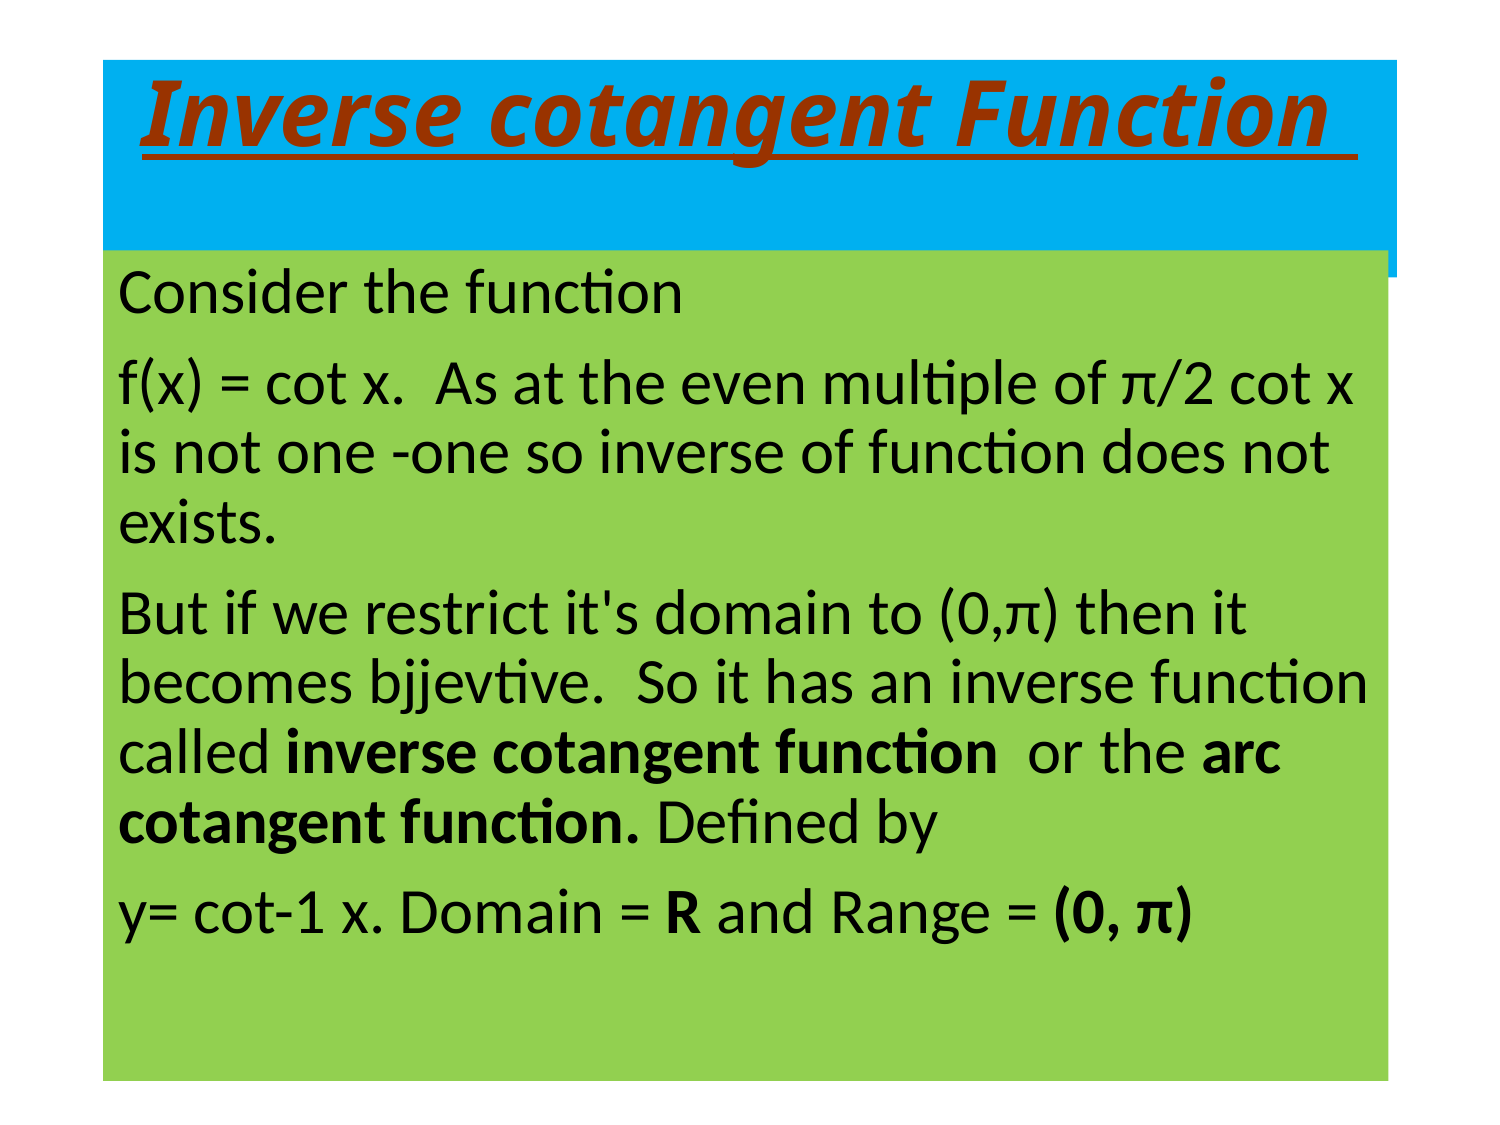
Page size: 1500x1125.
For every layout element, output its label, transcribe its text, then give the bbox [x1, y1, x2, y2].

list Consider the function f(x) = cot x. As at the even multiple of π/2 cot x is not one -one so inverse of function does not exists. But if we restrict it's domain to (0,π) then it becomes bjjevtive. So it has an inverse function called inverse cotangent function or the arc cotangent function. Defined by y= cot-1 x. Domain = R and Range = (0, π) [103, 250, 1389, 1081]
title Inverse cotangent Function [103, 59, 1397, 278]
